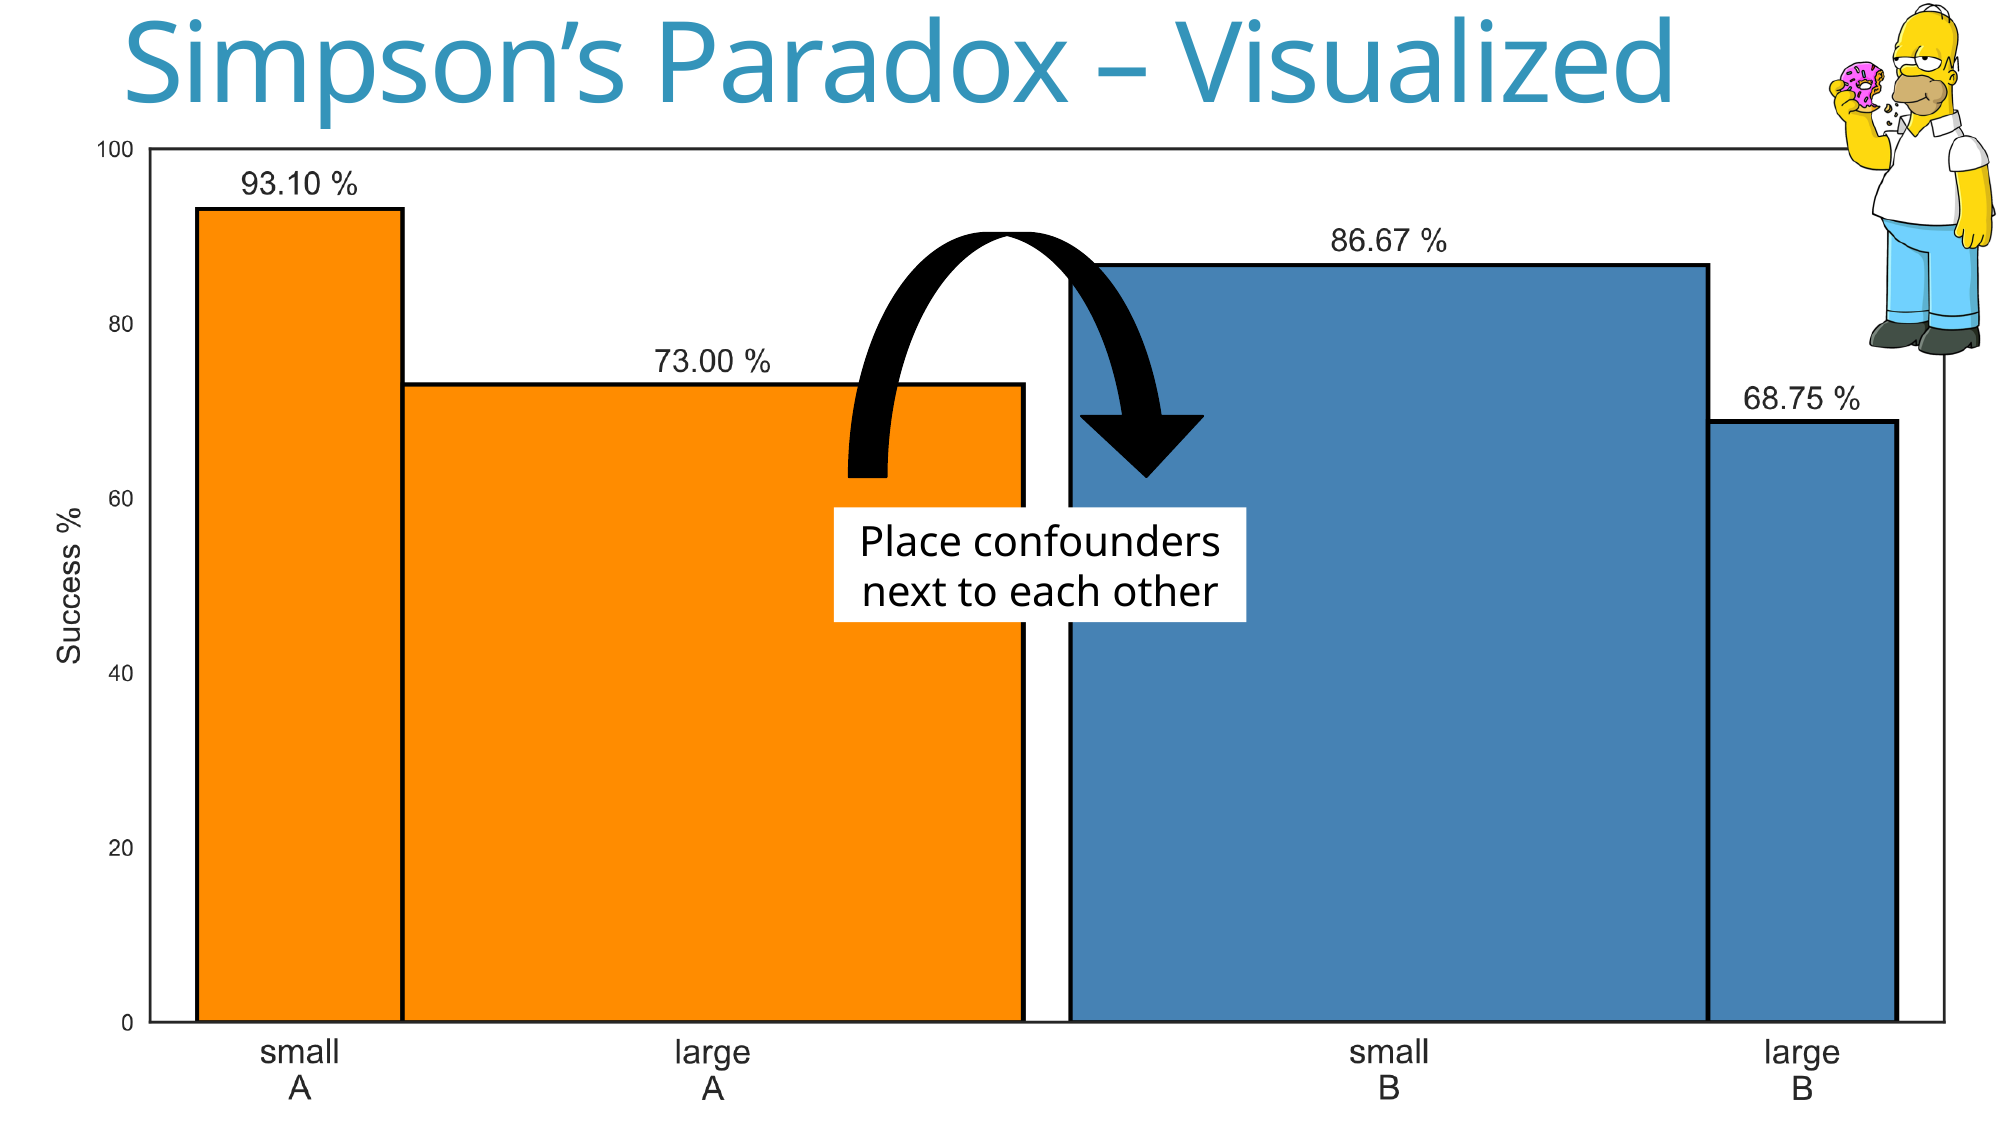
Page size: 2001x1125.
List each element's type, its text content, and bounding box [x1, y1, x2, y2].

picture [40, 0, 2000, 1123]
text_box Simpson’s Paradox – Visualized [107, 3, 1825, 138]
